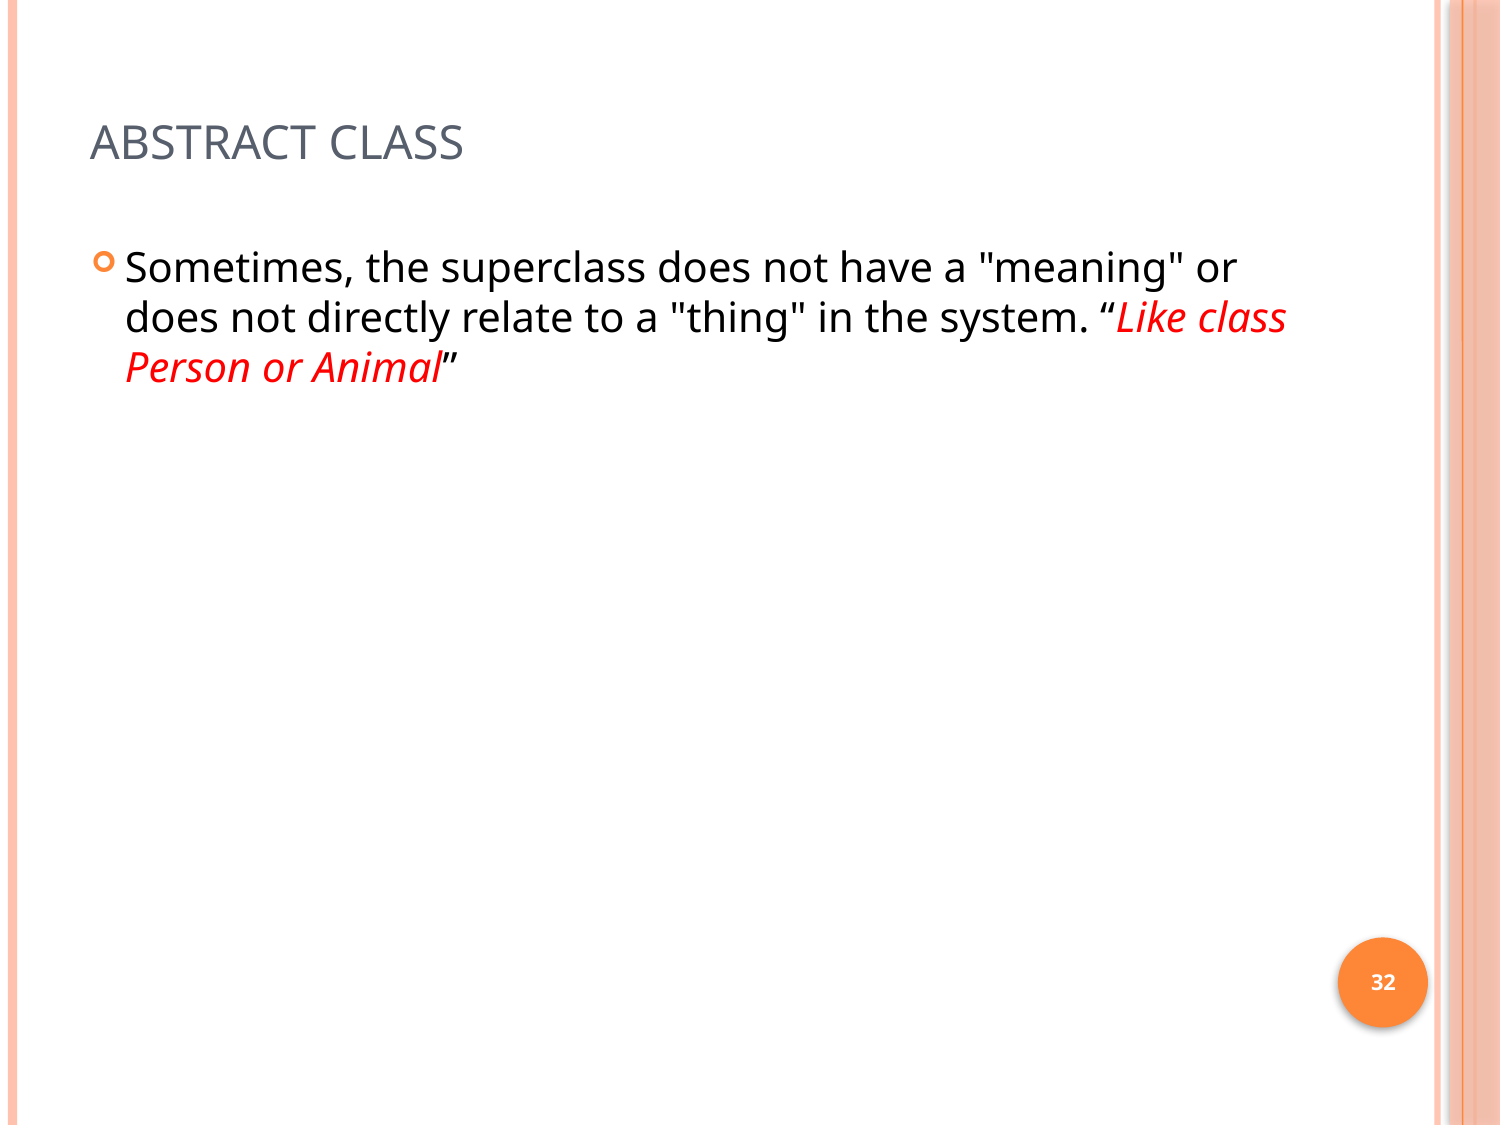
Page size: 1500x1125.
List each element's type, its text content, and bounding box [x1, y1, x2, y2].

title Abstract Class [75, 45, 1300, 233]
slide_number 32 [1333, 940, 1434, 1027]
list Sometimes, the superclass does not have a "meaning" or does not directly relate to a "thing" in the system. “Like class Person or Animal” [76, 233, 1323, 880]
